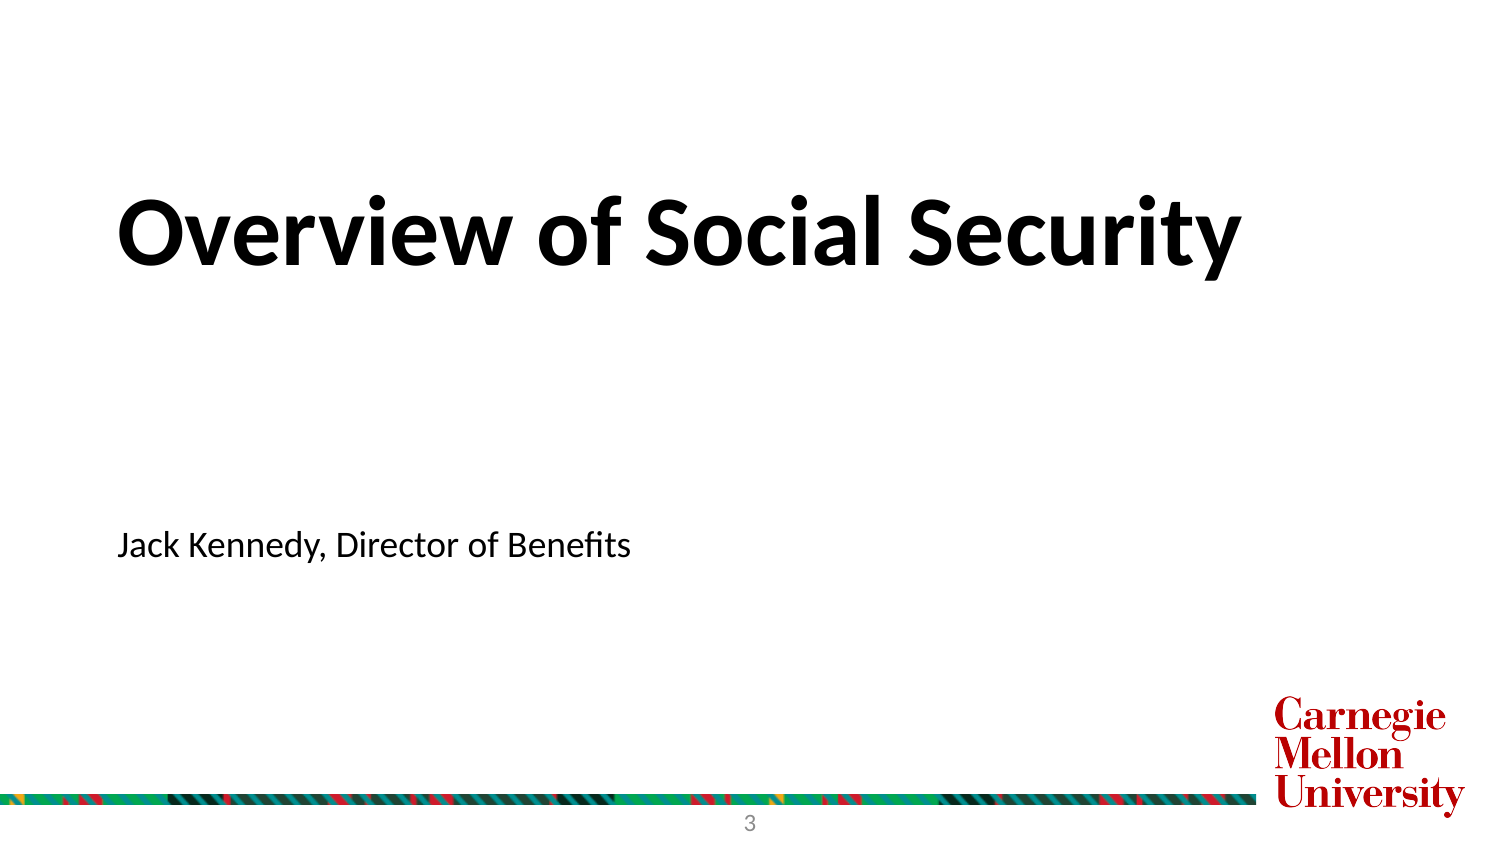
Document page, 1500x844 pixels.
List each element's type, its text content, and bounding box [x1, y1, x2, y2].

picture [1275, 696, 1465, 818]
picture [0, 794, 1257, 805]
slide_number 3 [706, 798, 794, 844]
text_box Overview of Social Security [102, 158, 1397, 510]
text_box Jack Kennedy, Director of Benefits [102, 512, 1397, 697]
